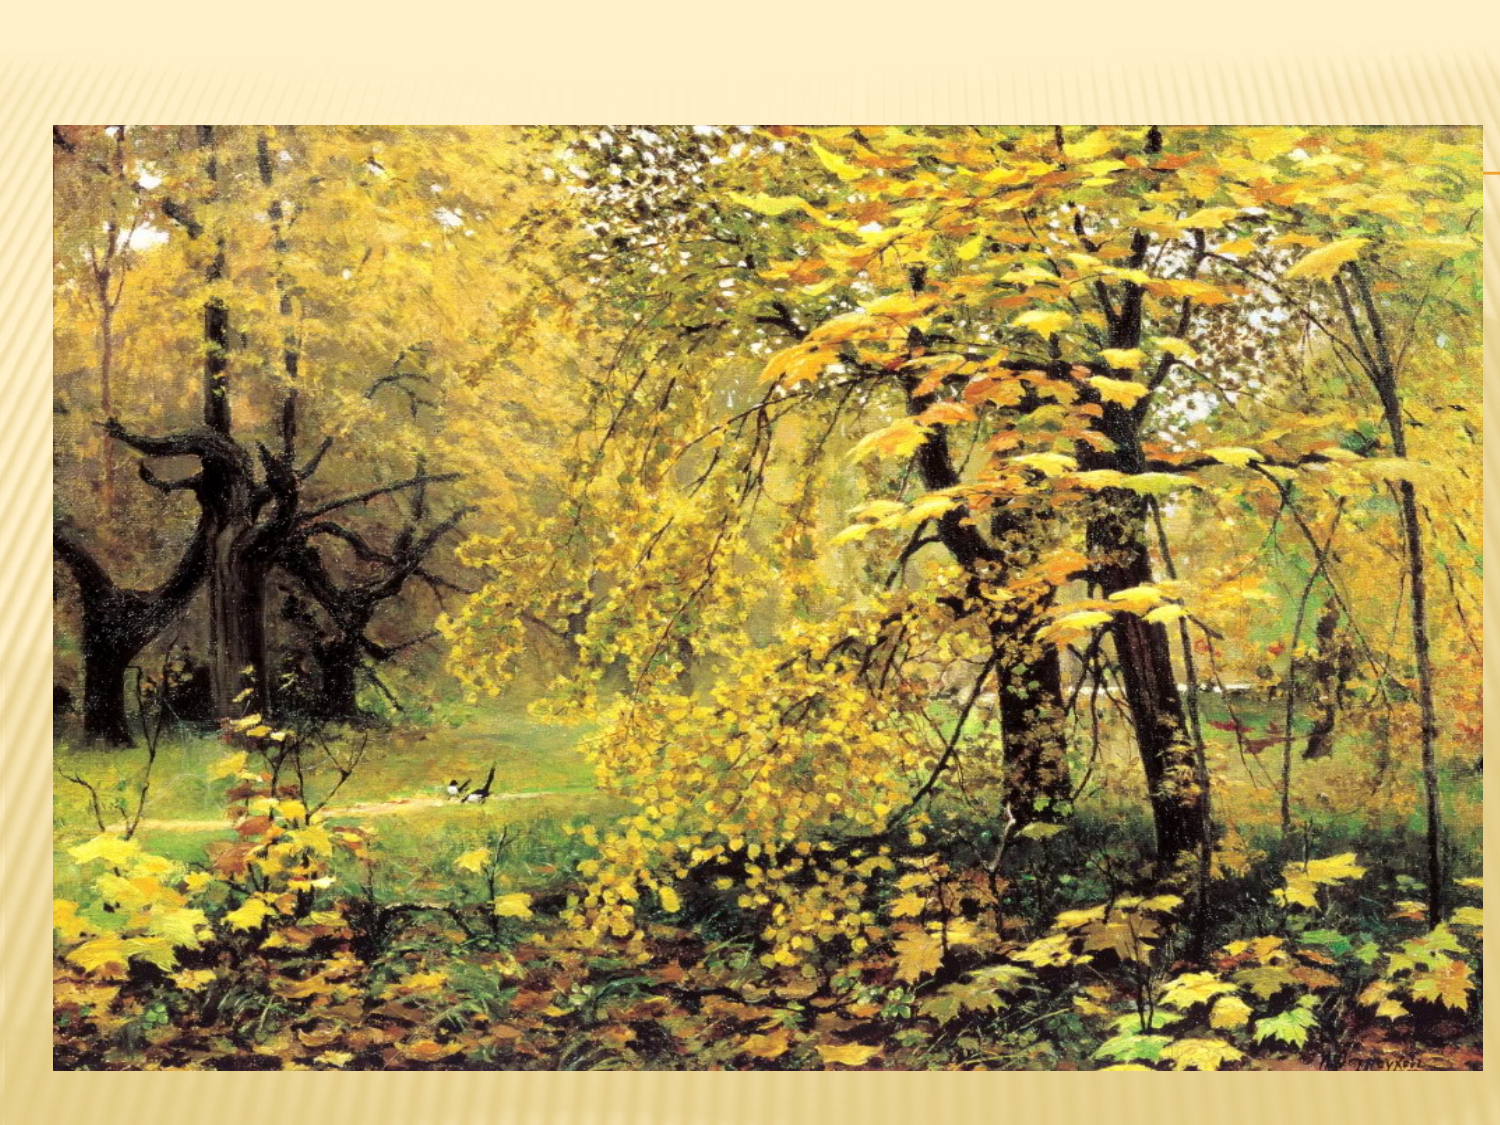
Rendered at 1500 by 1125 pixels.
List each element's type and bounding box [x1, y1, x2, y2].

picture [52, 125, 1483, 1071]
